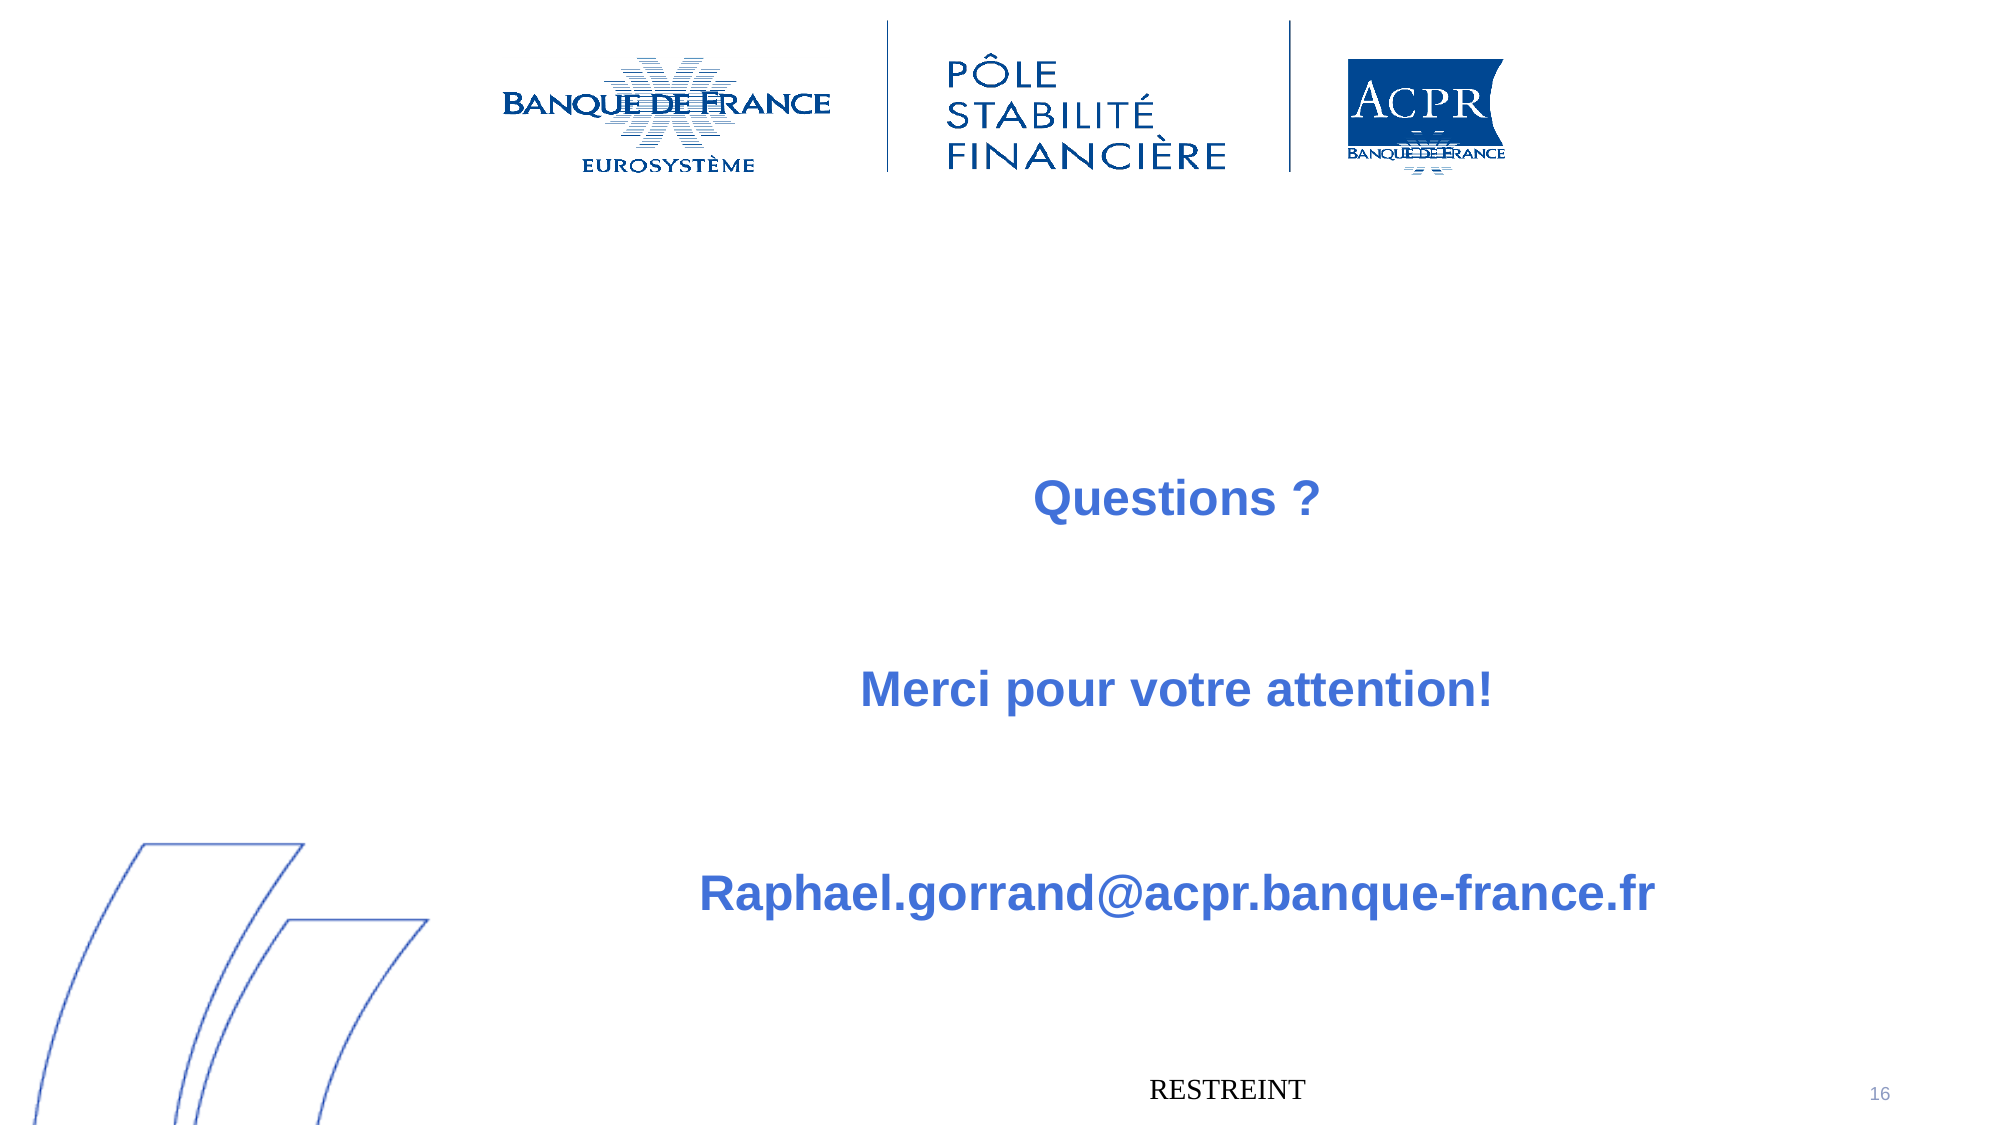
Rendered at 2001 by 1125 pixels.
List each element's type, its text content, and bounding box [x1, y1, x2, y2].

list Questions ? Merci pour votre attention! Raphael.gorrand@acpr.banque-france.fr [633, 267, 1722, 941]
slide_number 16 [1787, 1062, 1906, 1122]
footer RESTREINT [683, 1062, 1772, 1122]
picture [480, 5, 1523, 193]
picture [0, 656, 1239, 1125]
